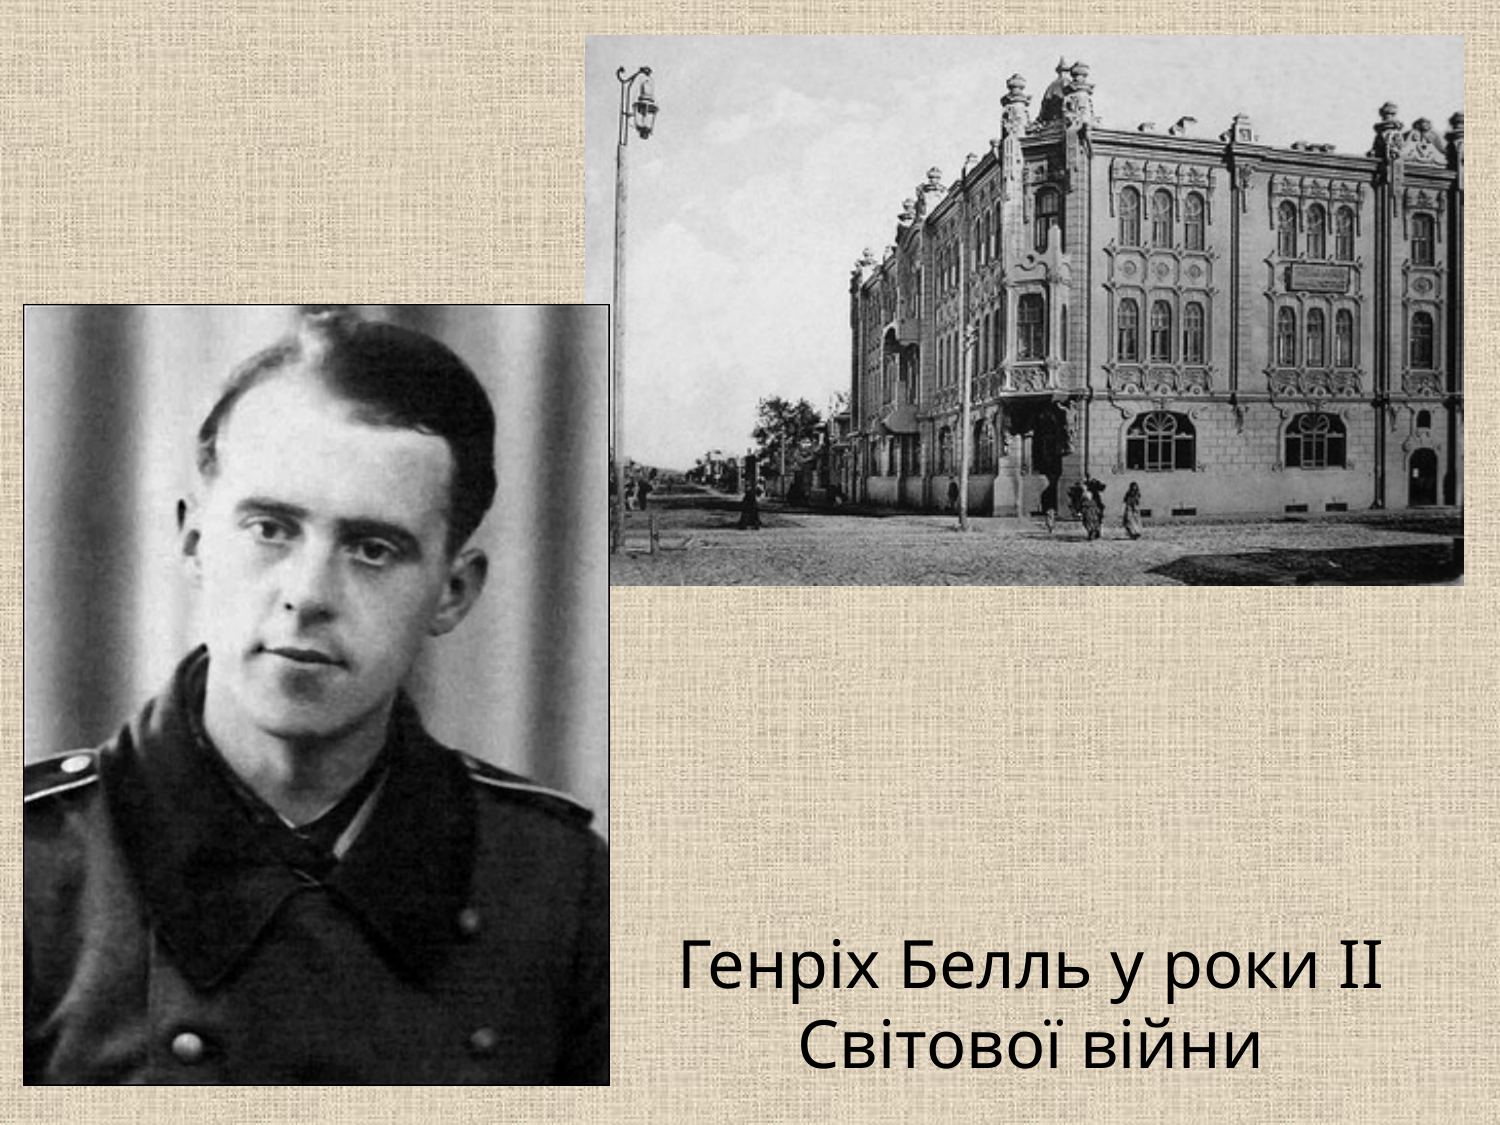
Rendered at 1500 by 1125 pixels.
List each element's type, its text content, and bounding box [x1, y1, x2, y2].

subtitle Генріх Белль у роки ІІ Світової війни [632, 913, 1430, 1097]
picture [0, 0, 1500, 1125]
